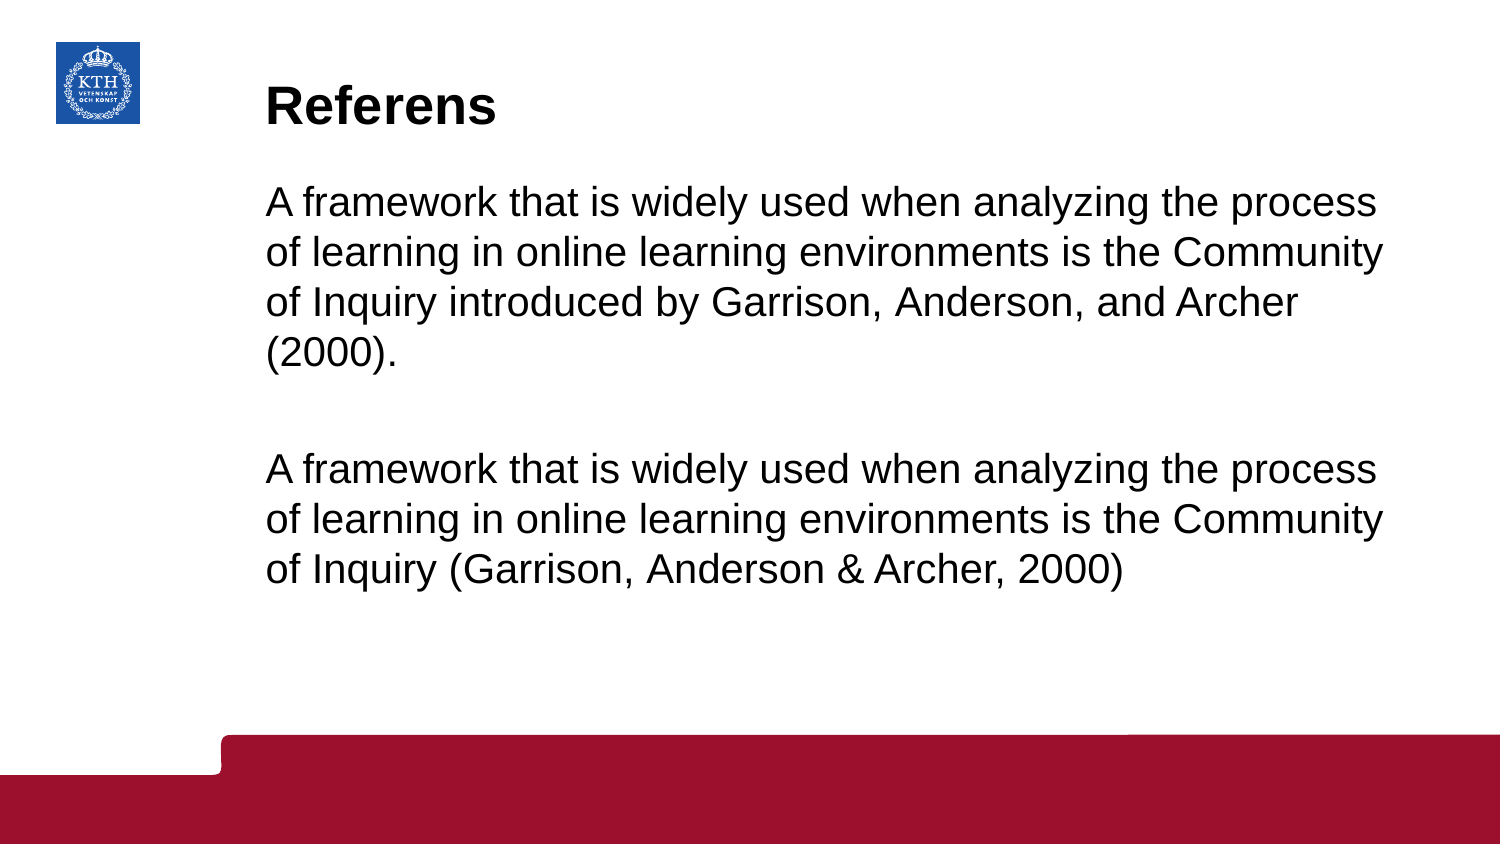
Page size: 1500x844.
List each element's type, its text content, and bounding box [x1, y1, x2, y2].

title Referens [265, 53, 1404, 136]
list A framework that is widely used when analyzing the process of learning in online learning environments is the Community of Inquiry introduced by Garrison, Anderson, and Archer (2000). A framework that is widely used when analyzing the process of learning in online learning environments is the Community of Inquiry (Garrison, Anderson & Archer, 2000) [265, 174, 1404, 697]
